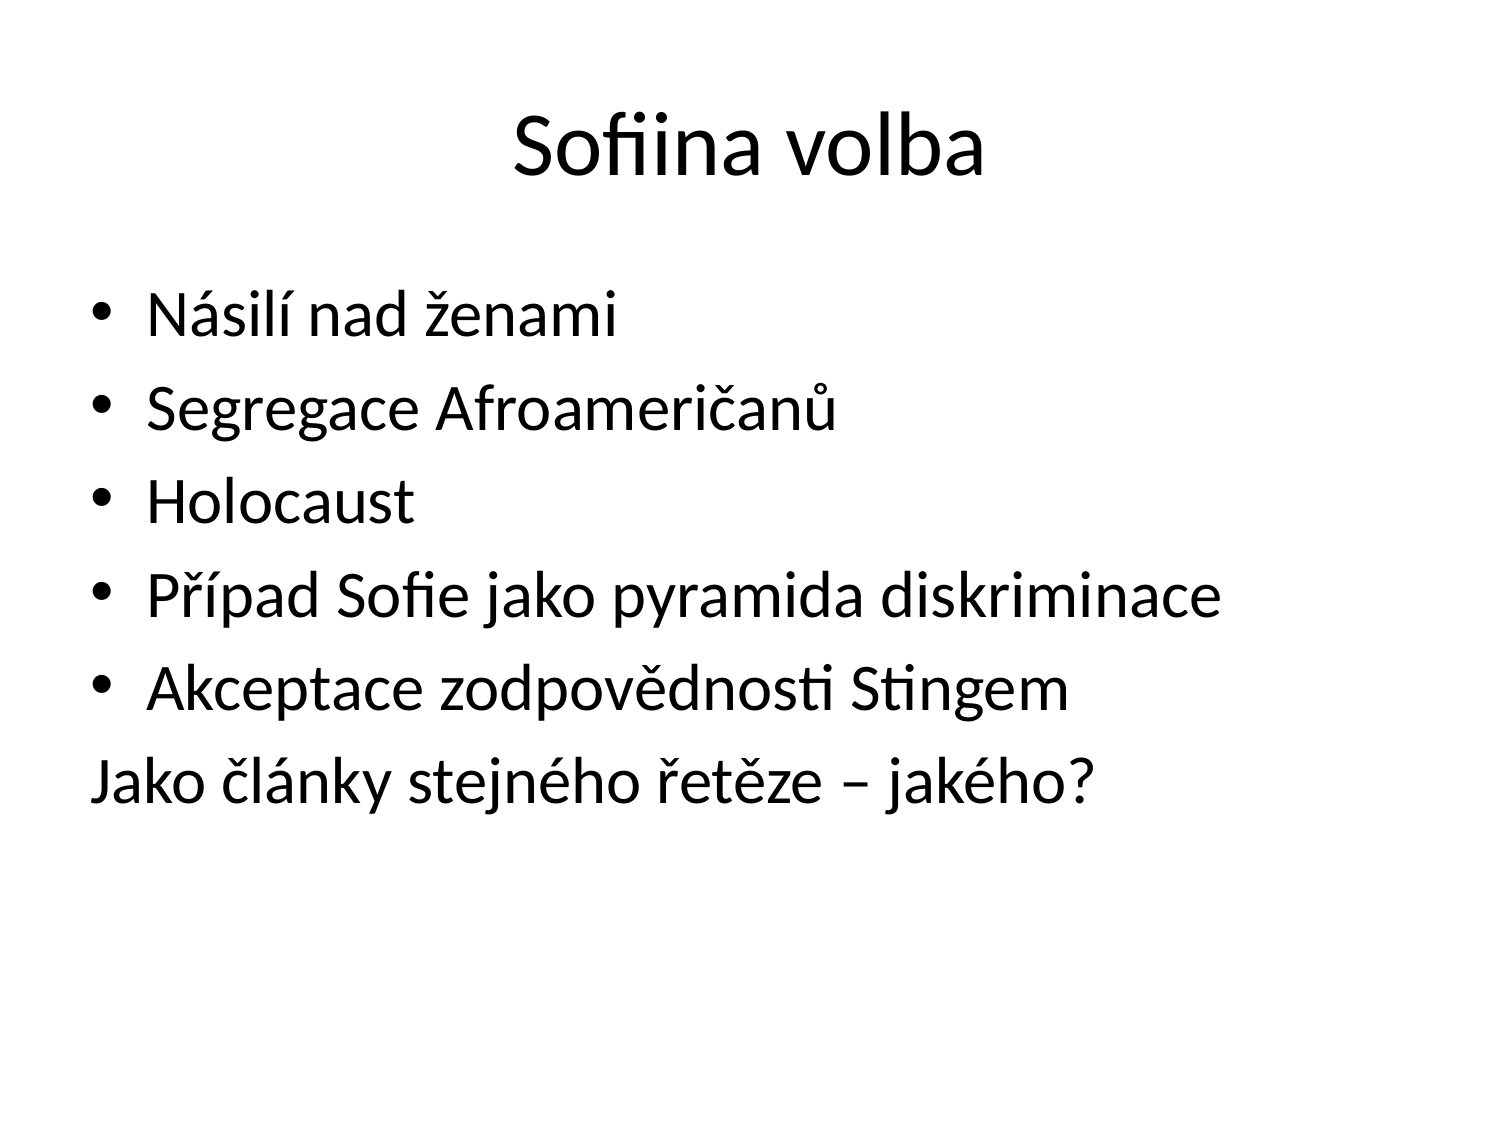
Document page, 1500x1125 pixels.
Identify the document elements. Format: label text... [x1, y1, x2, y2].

list Násilí nad ženami Segregace Afroameričanů Holocaust Případ Sofie jako pyramida diskriminace Akceptace zodpovědnosti Stingem Jako články stejného řetěze – jakého? [74, 262, 1426, 1006]
title Sofiina volba [74, 44, 1426, 233]
